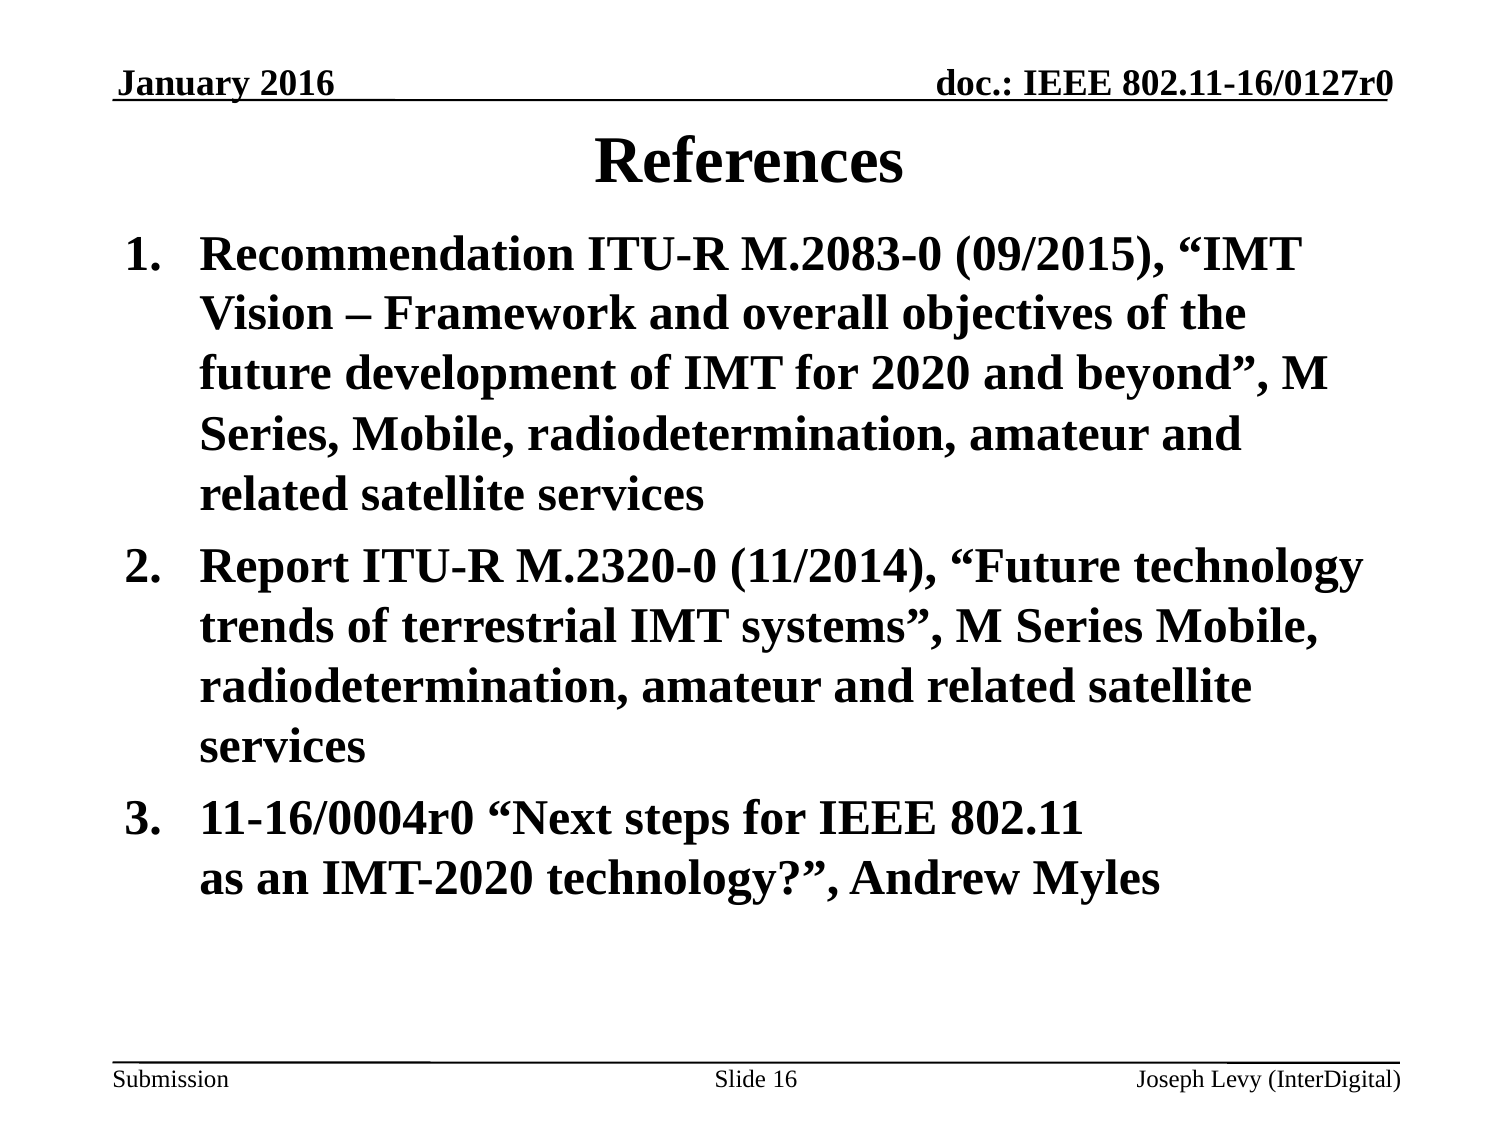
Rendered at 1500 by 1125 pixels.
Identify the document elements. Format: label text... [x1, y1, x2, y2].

title References [112, 112, 1388, 201]
footer Joseph Levy (InterDigital) [1019, 1061, 1402, 1093]
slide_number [116, 58, 507, 104]
list Recommendation ITU-R M.2083-0 (09/2015), “IMT Vision – Framework and overall objectives of the future development of IMT for 2020 and beyond”, M Series, Mobile, radiodetermination, amateur and related satellite services Report ITU-R M.2320-0 (11/2014), “Future technology trends of terrestrial IMT systems”, M Series Mobile, radiodetermination, amateur and related satellite services 11-16/0004r0 “Next steps for IEEE 802.11 as an IMT-2020 technology?”, Andrew Myles [108, 212, 1385, 1026]
slide_number Slide 16 [712, 1061, 800, 1123]
